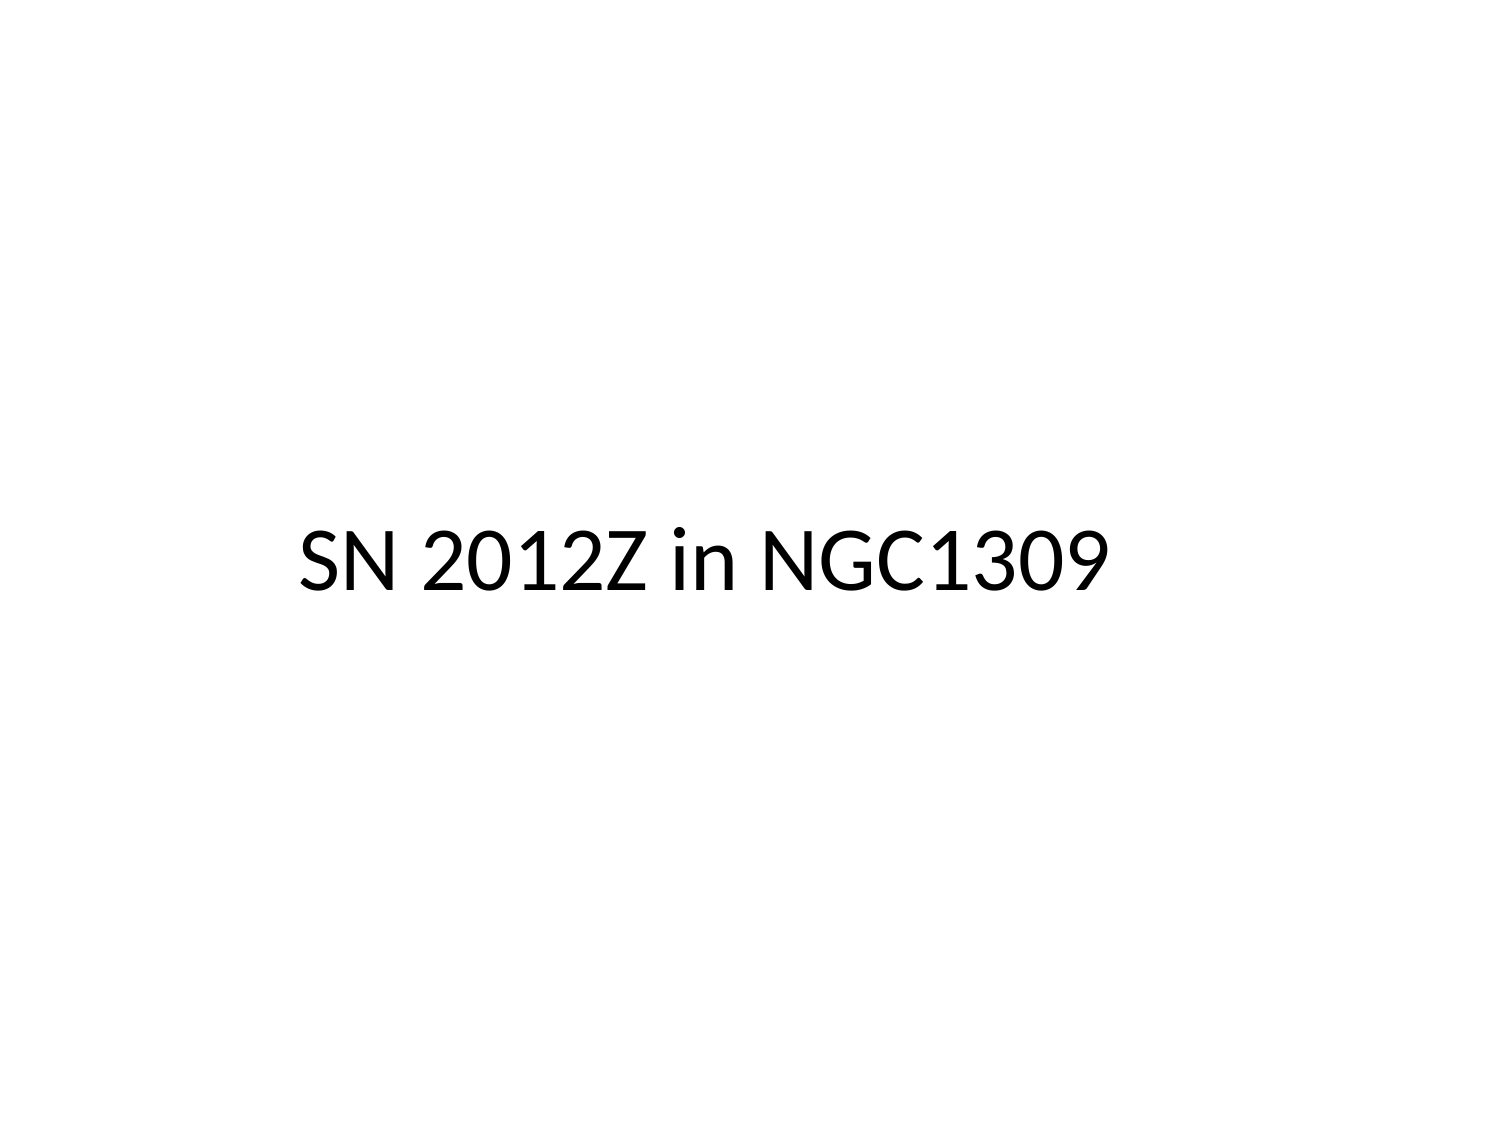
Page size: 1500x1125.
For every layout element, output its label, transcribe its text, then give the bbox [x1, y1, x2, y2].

text_box SN 2012Z in NGC1309 [283, 491, 1217, 617]
